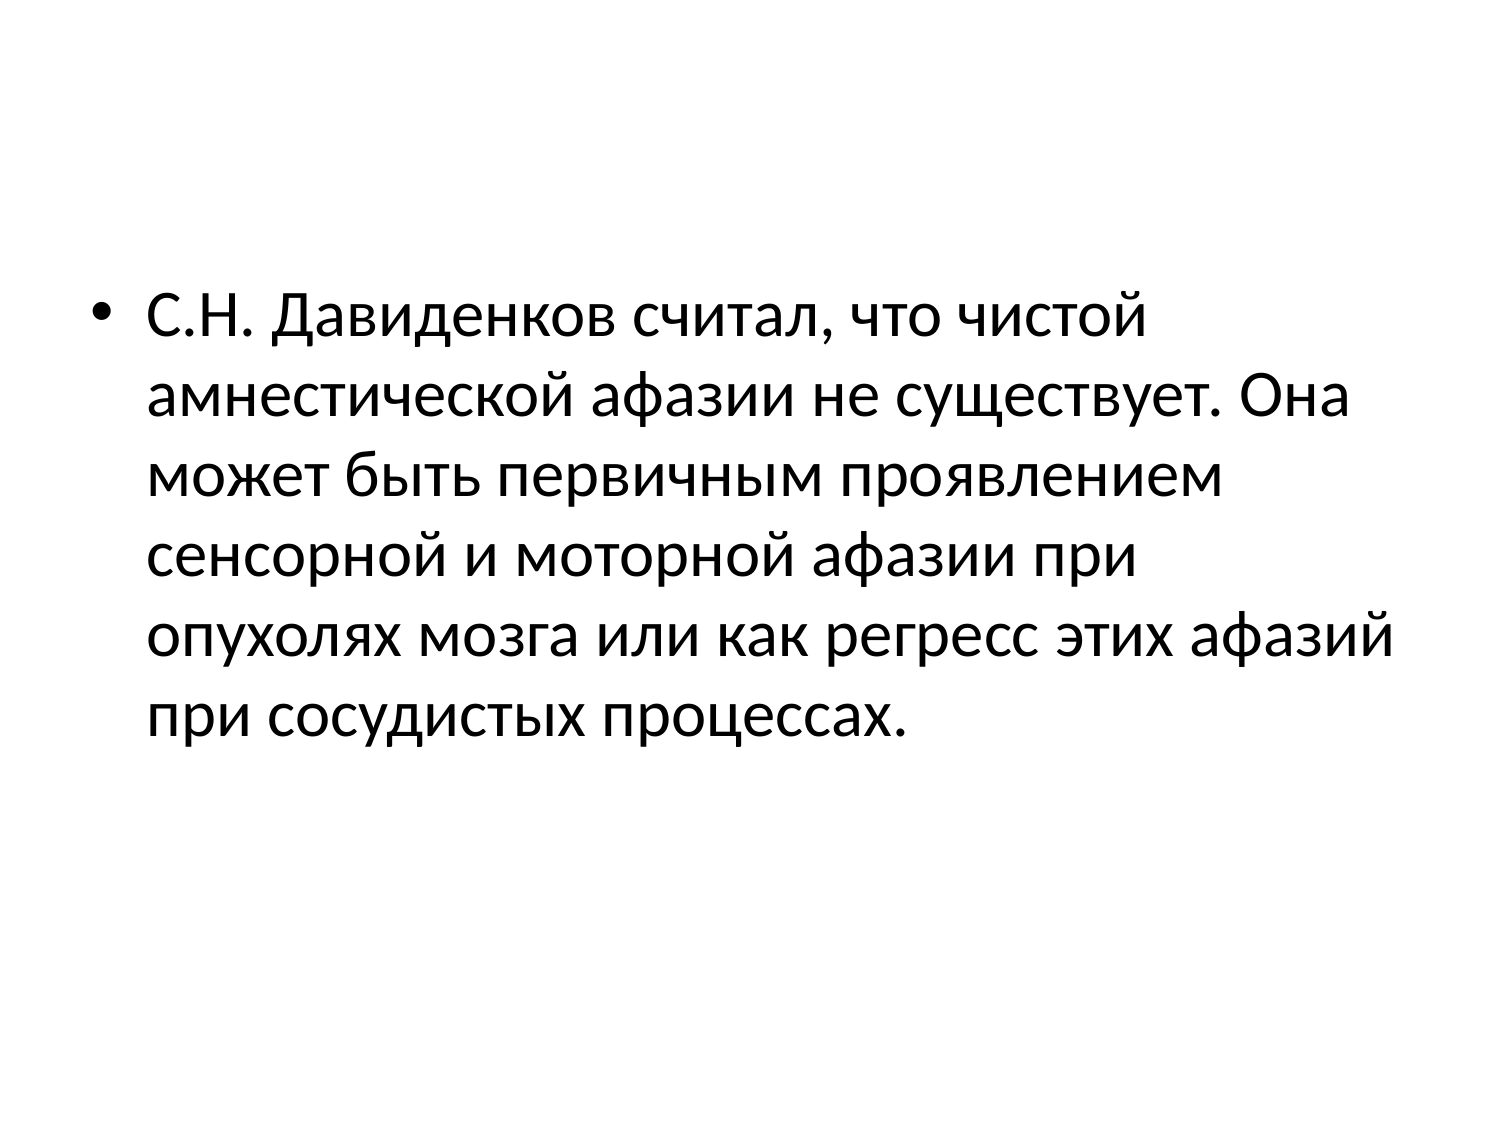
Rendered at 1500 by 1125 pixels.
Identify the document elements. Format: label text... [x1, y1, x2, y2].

list С.Н. Давиденков считал, что чистой амнестической афазии не существует. Она может быть первичным проявлением сенсорной и моторной афазии при опухолях мозга или как регресс этих афазий при сосудистых процессах. [75, 262, 1425, 1005]
